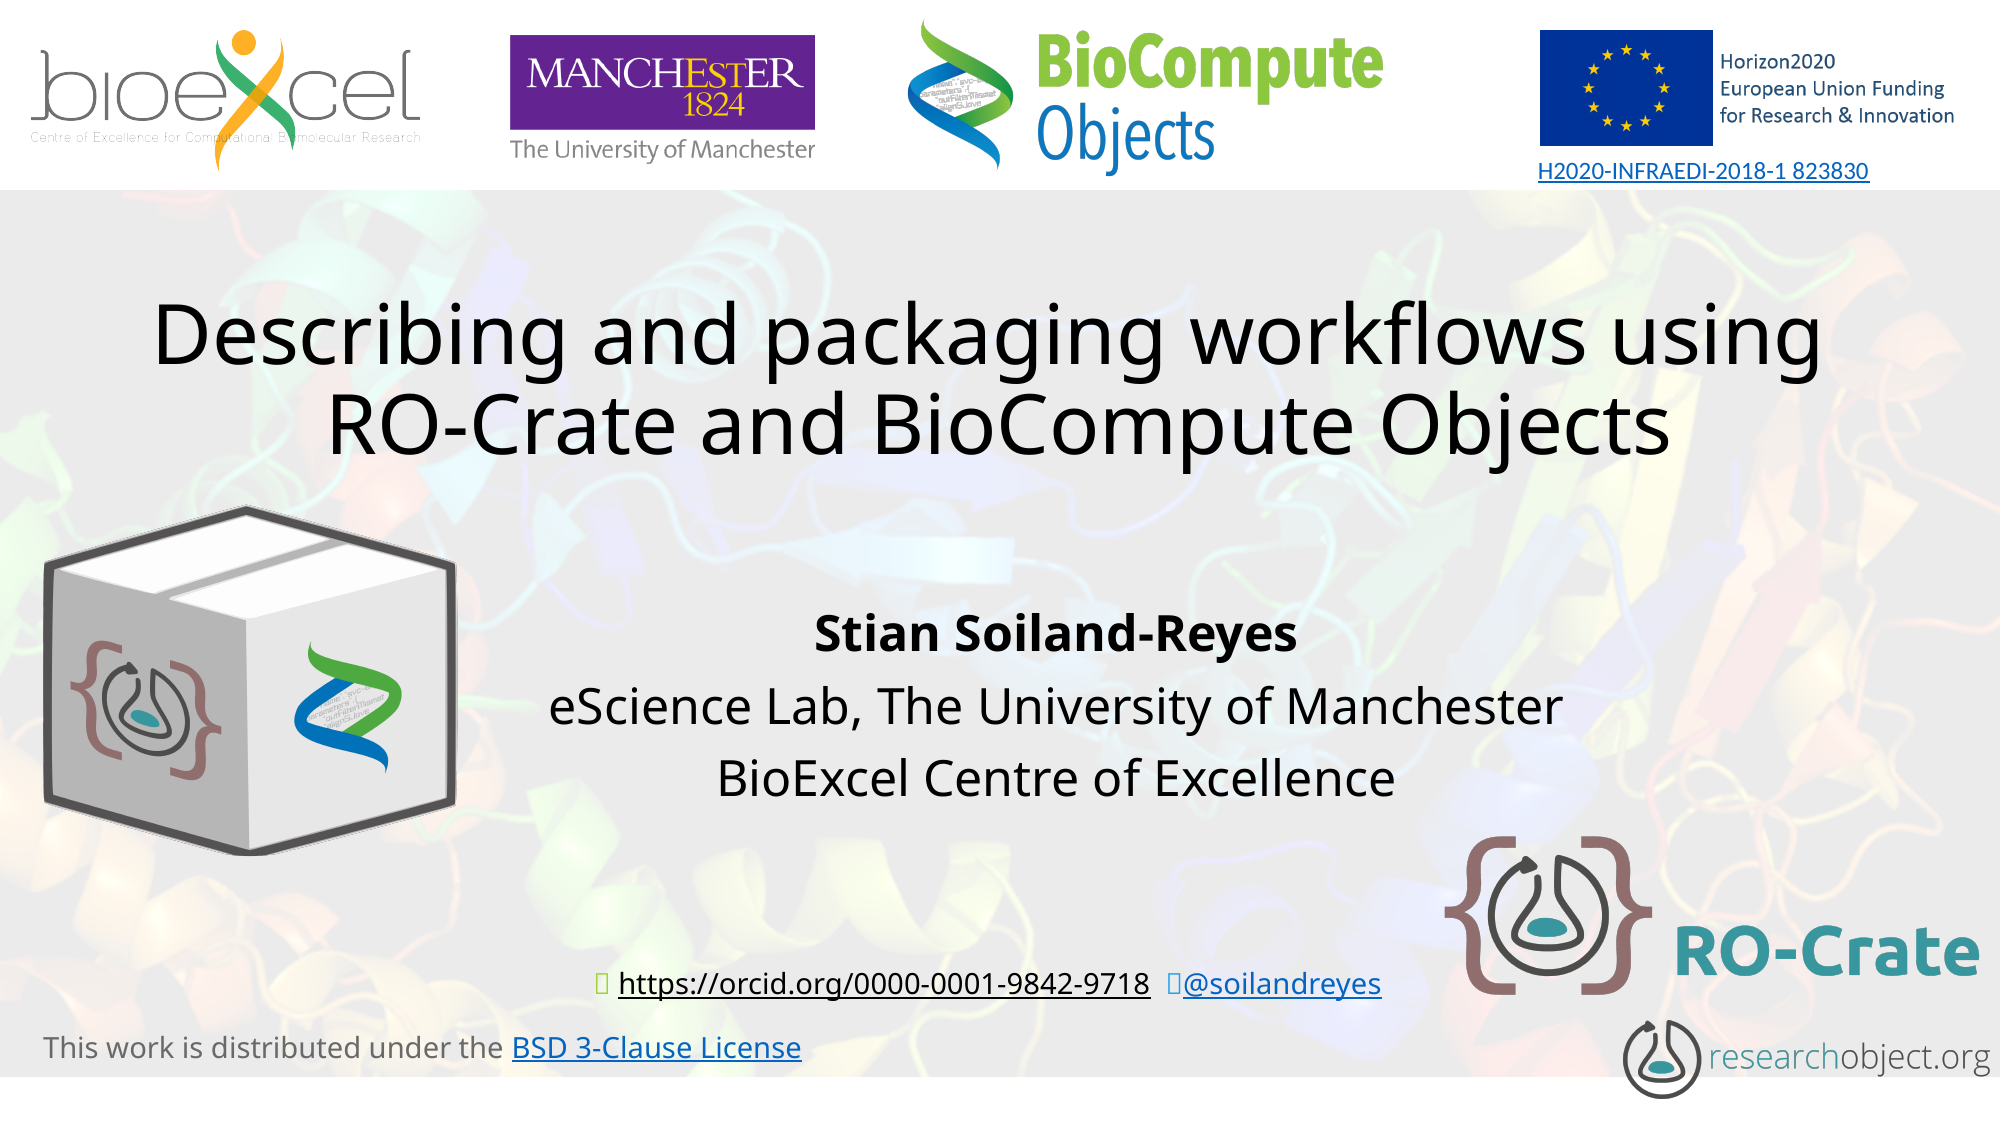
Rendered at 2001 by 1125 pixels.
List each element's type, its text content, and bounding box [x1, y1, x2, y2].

title Describing and packaging workflows using RO-Crate and BioCompute Objects [136, 242, 1864, 523]
picture [510, 35, 815, 164]
picture [31, 30, 421, 176]
subtitle Stian Soiland-Reyes eScience Lab, The University of Manchester BioExcel Centre of Excellence [470, 600, 1807, 803]
list  https://orcid.org/0000-0001-9842-9718 @soilandreyes [237, 957, 1738, 1016]
text_box H2020-INFRAEDI-2018-1 823830 [1523, 147, 1953, 192]
picture [0, 190, 2000, 1099]
picture [1540, 30, 1969, 146]
picture [905, 19, 1385, 177]
text_box This work is distributed under the BSD 3-Clause License [28, 1021, 1029, 1077]
